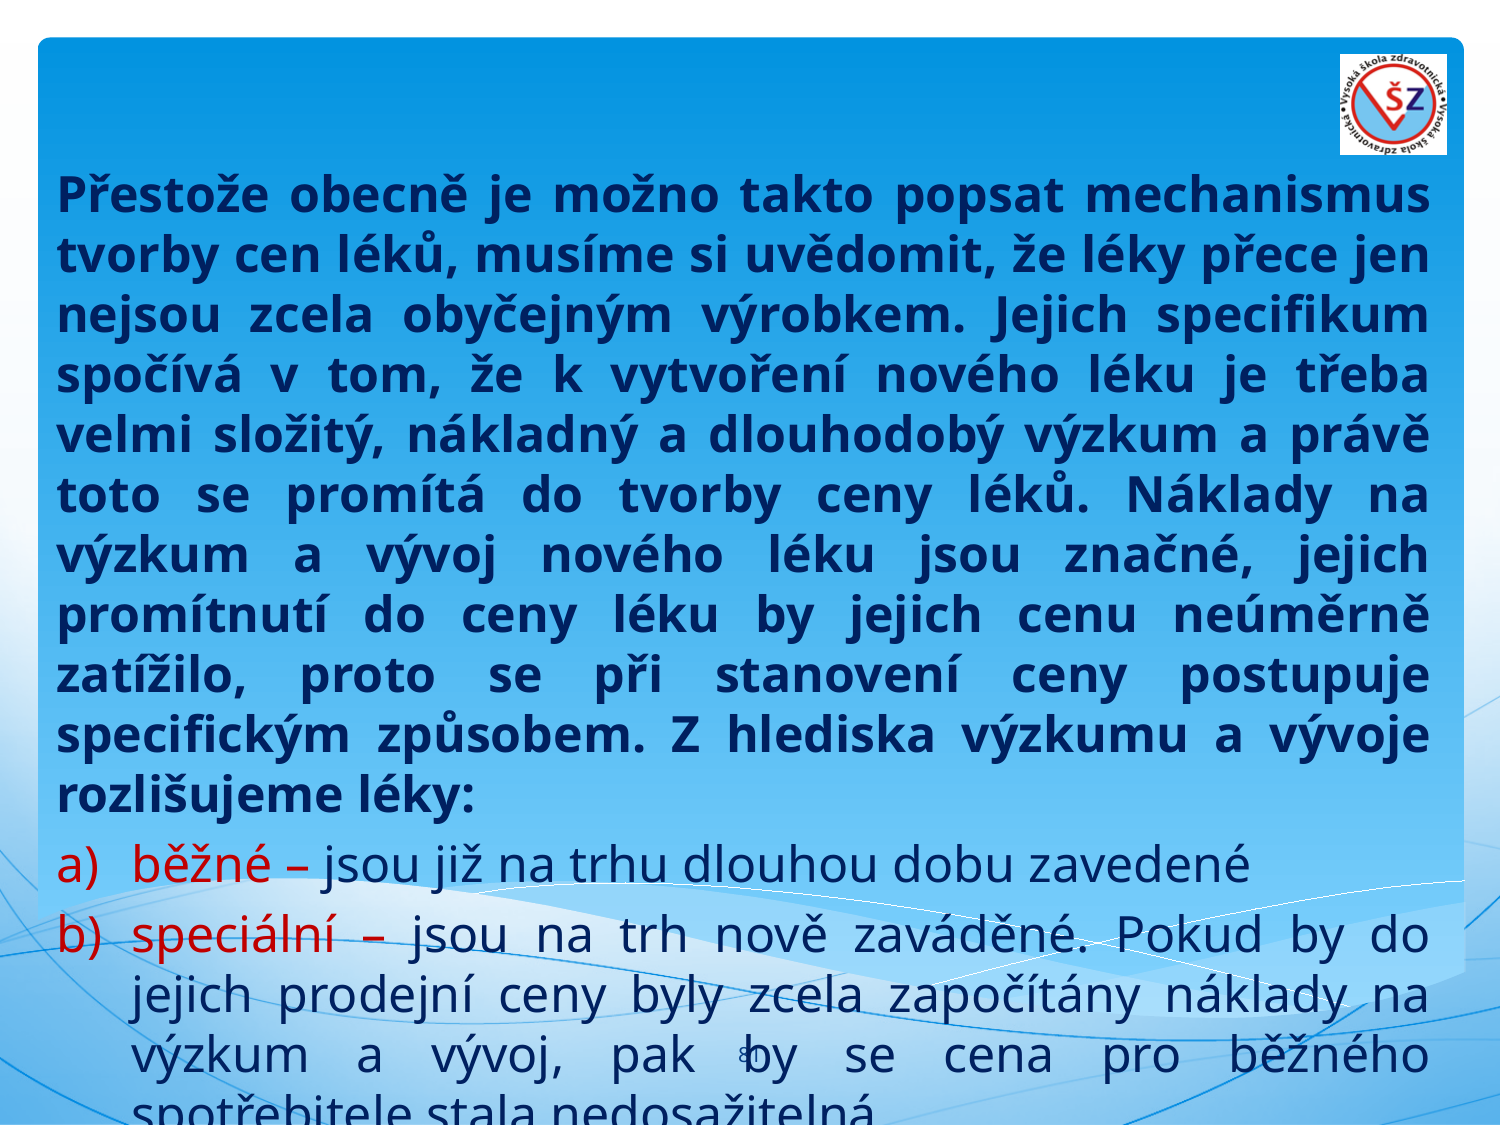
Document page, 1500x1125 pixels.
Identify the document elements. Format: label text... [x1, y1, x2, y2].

slide_number 81 [654, 1025, 846, 1086]
list Přestože obecně je možno takto popsat mechanismus tvorby cen léků, musíme si uvědomit, že léky přece jen nejsou zcela obyčejným výrobkem. Jejich specifikum spočívá v tom, že k vytvoření nového léku je třeba velmi složitý, nákladný a dlouhodobý výzkum a právě toto se promítá do tvorby ceny léků. Náklady na výzkum a vývoj nového léku jsou značné, jejich promítnutí do ceny léku by jejich cenu neúměrně zatížilo, proto se při stanovení ceny postupuje specifickým způsobem. Z hlediska výzkumu a vývoje rozlišujeme léky: běžné – jsou již na trhu dlouhou dobu zavedené speciální – jsou na trh nově zaváděné. Pokud by do jejich prodejní ceny byly zcela započítány náklady na výzkum a vývoj, pak by se cena pro běžného spotřebitele stala nedosažitelná. [41, 154, 1447, 1086]
footer [31, 1025, 653, 1086]
picture [1341, 55, 1446, 154]
